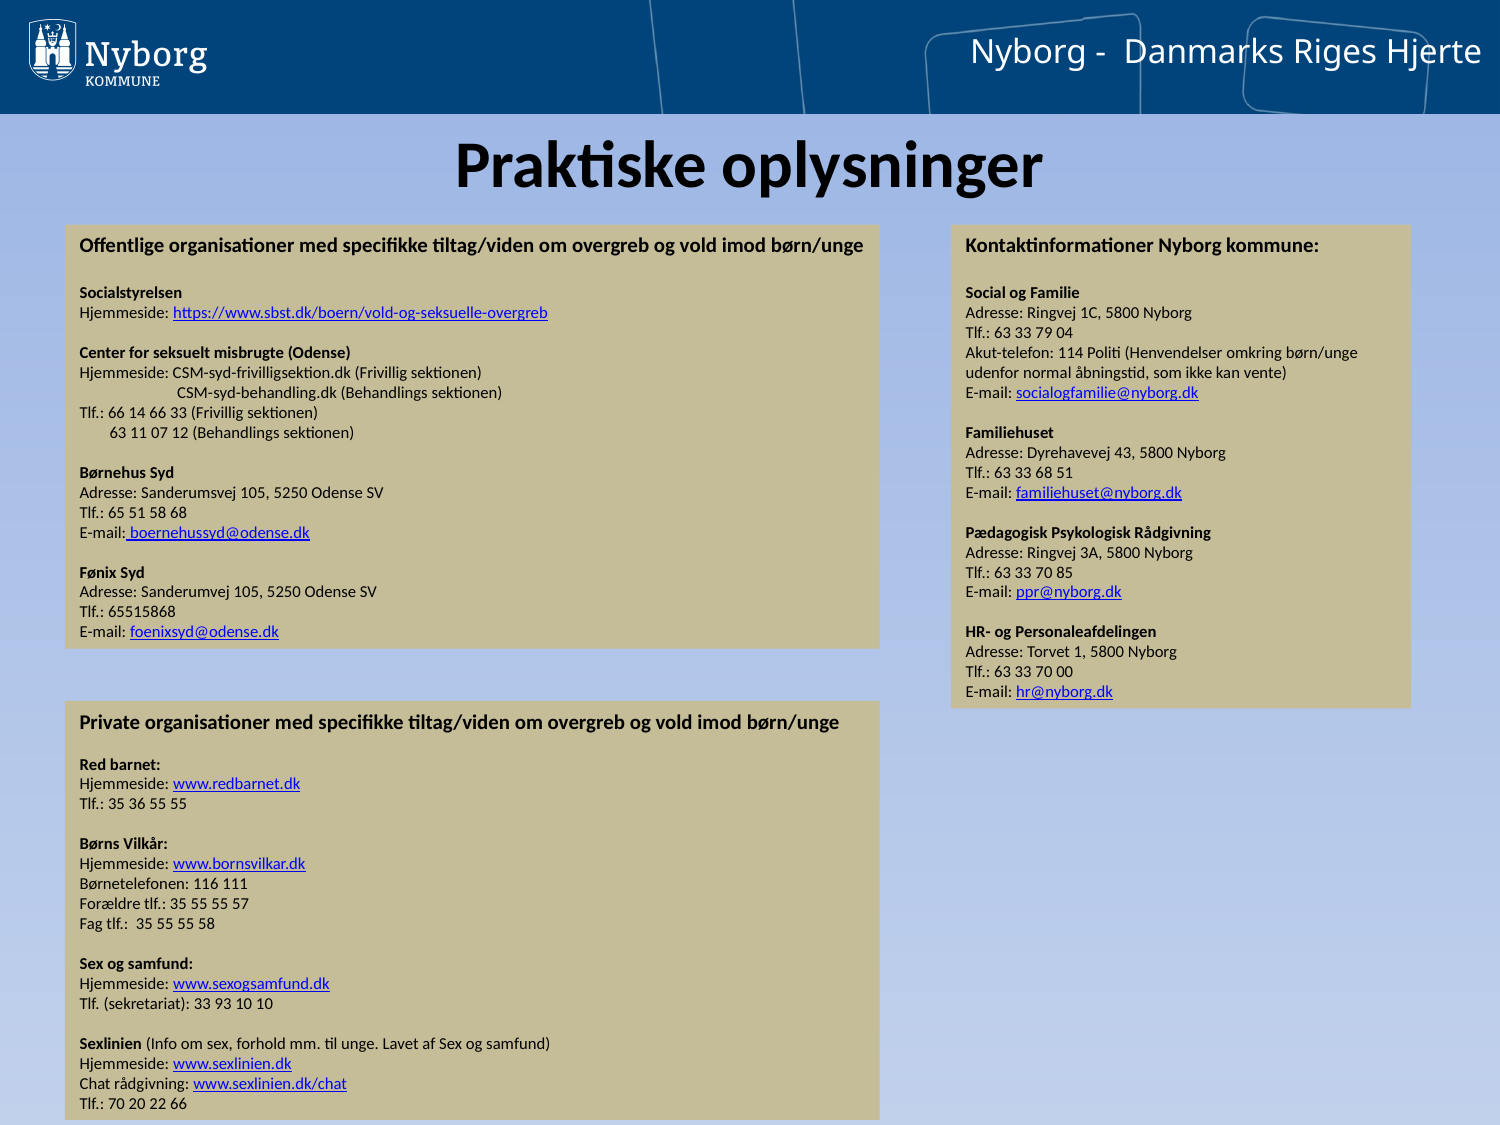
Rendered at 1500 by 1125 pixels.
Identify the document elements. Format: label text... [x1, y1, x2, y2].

text_box Kontaktinformationer Nyborg kommune: Social og Familie Adresse: Ringvej 1C, 5800 Nyborg Tlf.: 63 33 79 04 Akut-telefon: 114 Politi (Henvendelser omkring børn/unge udenfor normal åbningstid, som ikke kan vente) E-mail: socialogfamilie@nyborg.dk Familiehuset Adresse: Dyrehavevej 43, 5800 Nyborg Tlf.: 63 33 68 51 E-mail: familiehuset@nyborg.dk Pædagogisk Psykologisk Rådgivning Adresse: Ringvej 3A, 5800 Nyborg Tlf.: 63 33 70 85 E-mail: ppr@nyborg.dk HR- og Personaleafdelingen Adresse: Torvet 1, 5800 Nyborg Tlf.: 63 33 70 00 E-mail: hr@nyborg.dk [950, 224, 1412, 709]
text_box Offentlige organisationer med specifikke tiltag/viden om overgreb og vold imod børn/unge Socialstyrelsen Hjemmeside: https://www.sbst.dk/boern/vold-og-seksuelle-overgreb Center for seksuelt misbrugte (Odense) Hjemmeside: CSM-syd-frivilligsektion.dk (Frivillig sektionen) CSM-syd-behandling.dk (Behandlings sektionen) Tlf.: 66 14 66 33 (Frivillig sektionen) 63 11 07 12 (Behandlings sektionen) Børnehus Syd Adresse: Sanderumsvej 105, 5250 Odense SV Tlf.: 65 51 58 68 E-mail: boernehussyd@odense.dk Fønix Syd Adresse: Sanderumvej 105, 5250 Odense SV Tlf.: 65515868 E-mail: foenixsyd@odense.dk [64, 224, 880, 649]
title Praktiske oplysninger [112, 113, 1388, 209]
picture [0, 0, 1500, 114]
text_box Private organisationer med specifikke tiltag/viden om overgreb og vold imod børn/unge Red barnet: Hjemmeside: www.redbarnet.dk Tlf.: 35 36 55 55 Børns Vilkår: Hjemmeside: www.bornsvilkar.dk Børnetelefonen: 116 111 Forældre tlf.: 35 55 55 57 Fag tlf.: 35 55 55 58 Sex og samfund: Hjemmeside: www.sexogsamfund.dk Tlf. (sekretariat): 33 93 10 10 Sexlinien (Info om sex, forhold mm. til unge. Lavet af Sex og samfund) Hjemmeside: www.sexlinien.dk Chat rådgivning: www.sexlinien.dk/chat Tlf.: 70 20 22 66 [64, 700, 880, 1120]
